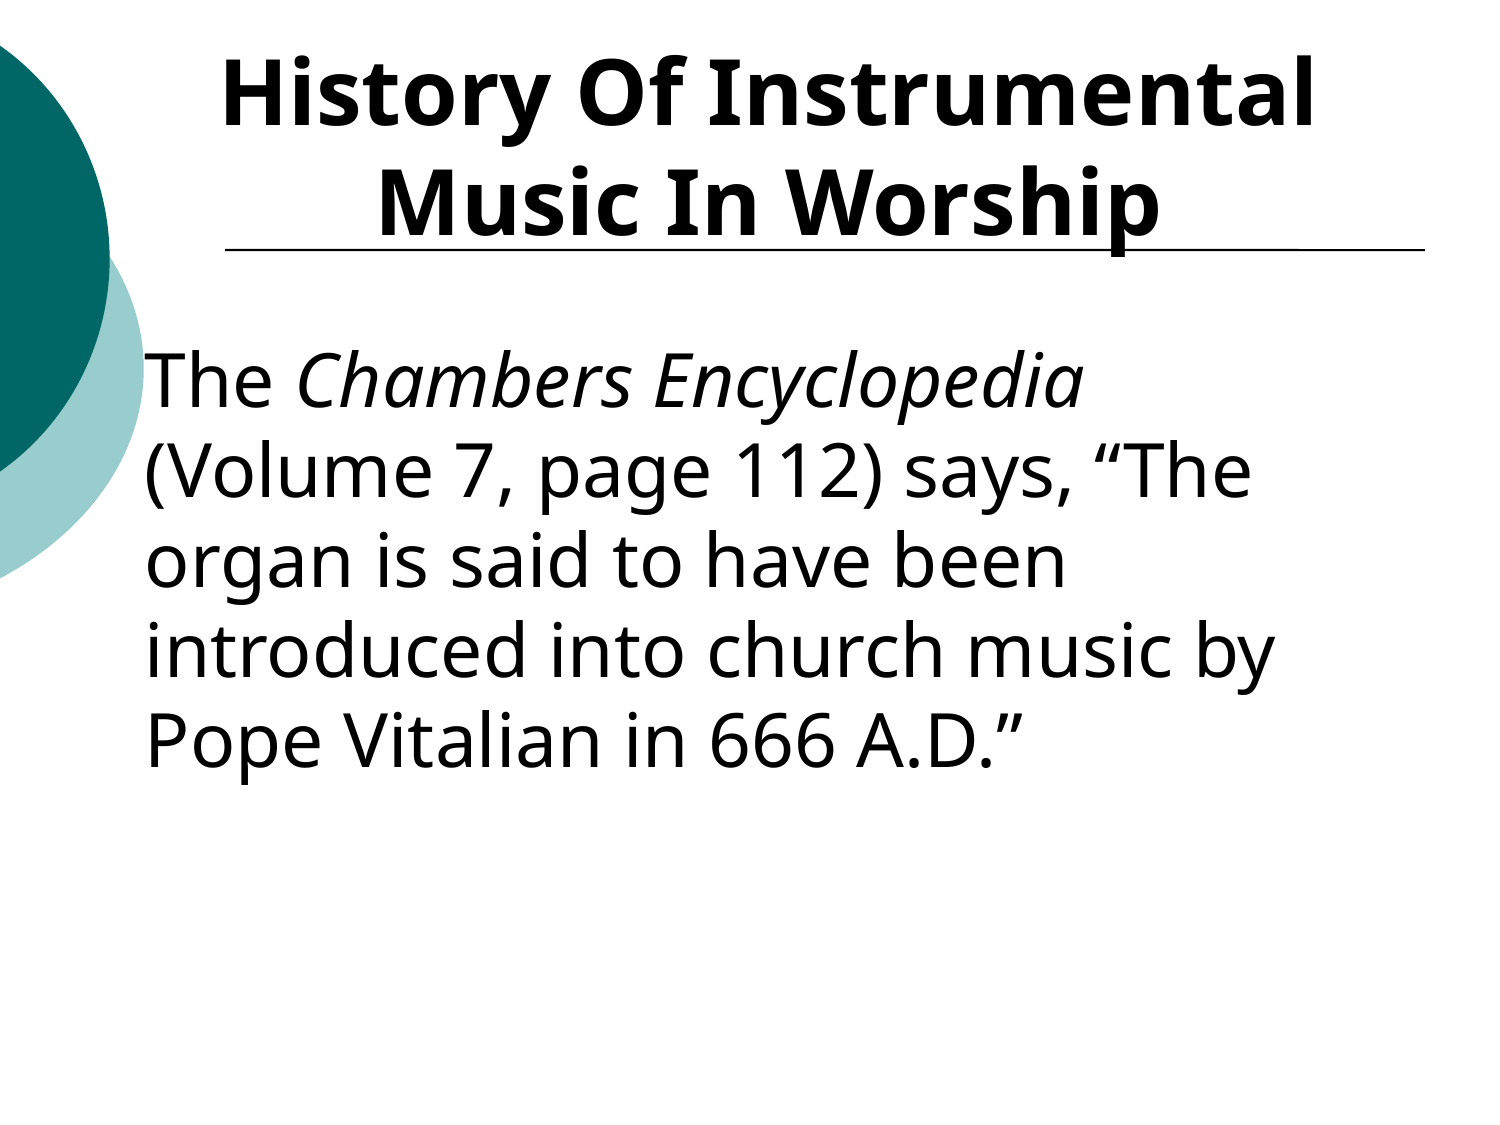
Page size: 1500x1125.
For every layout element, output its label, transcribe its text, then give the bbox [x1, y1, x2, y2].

text_box The Chambers Encyclopedia (Volume 7, page 112) says, “The organ is said to have been introduced into church music by Pope Vitalian in 666 A.D.” [130, 324, 1369, 790]
text_box History Of Instrumental Music In Worship [68, 26, 1469, 262]
